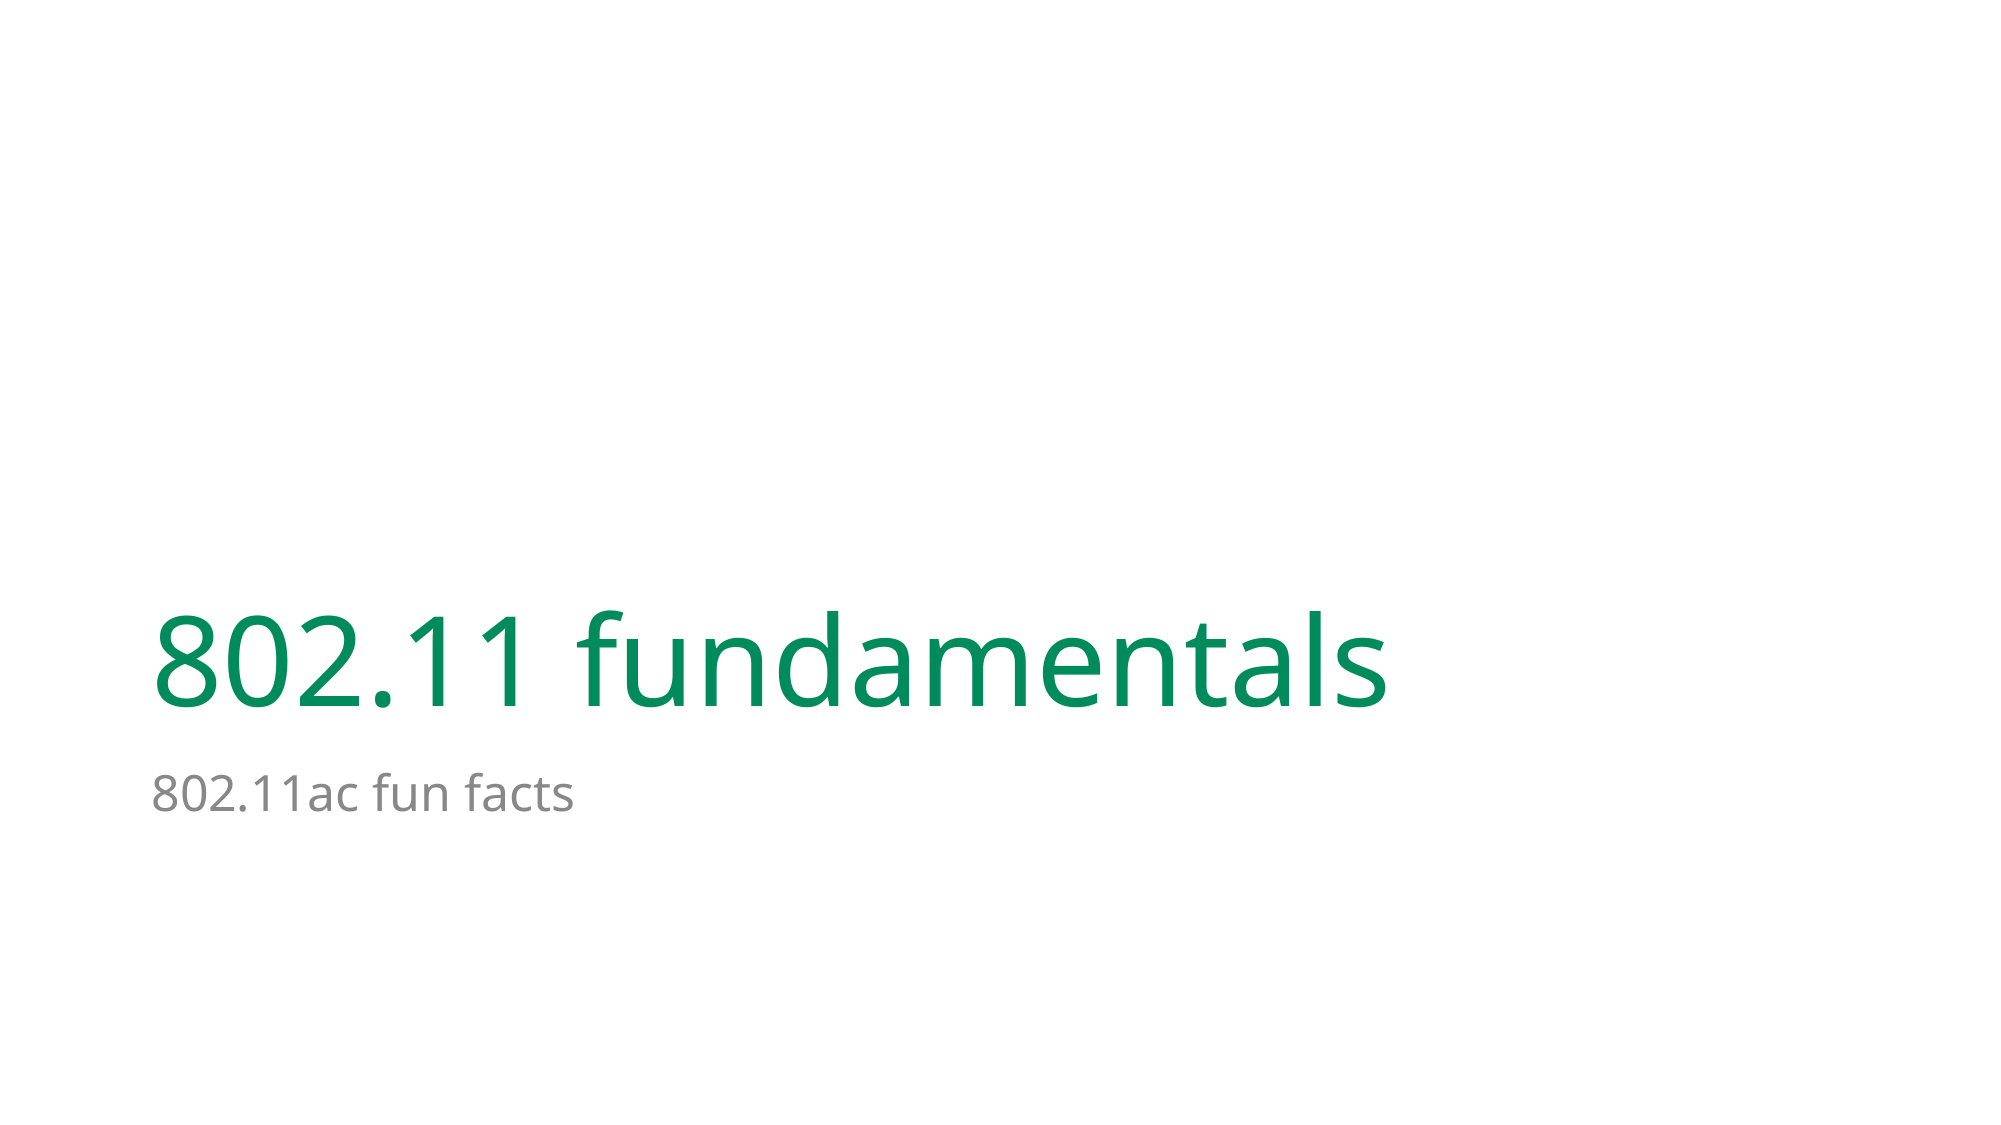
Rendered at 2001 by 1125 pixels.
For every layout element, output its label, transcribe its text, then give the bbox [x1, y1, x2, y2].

list 802.11ac fun facts [136, 752, 1862, 999]
title 802.11 fundamentals [136, 280, 1862, 749]
